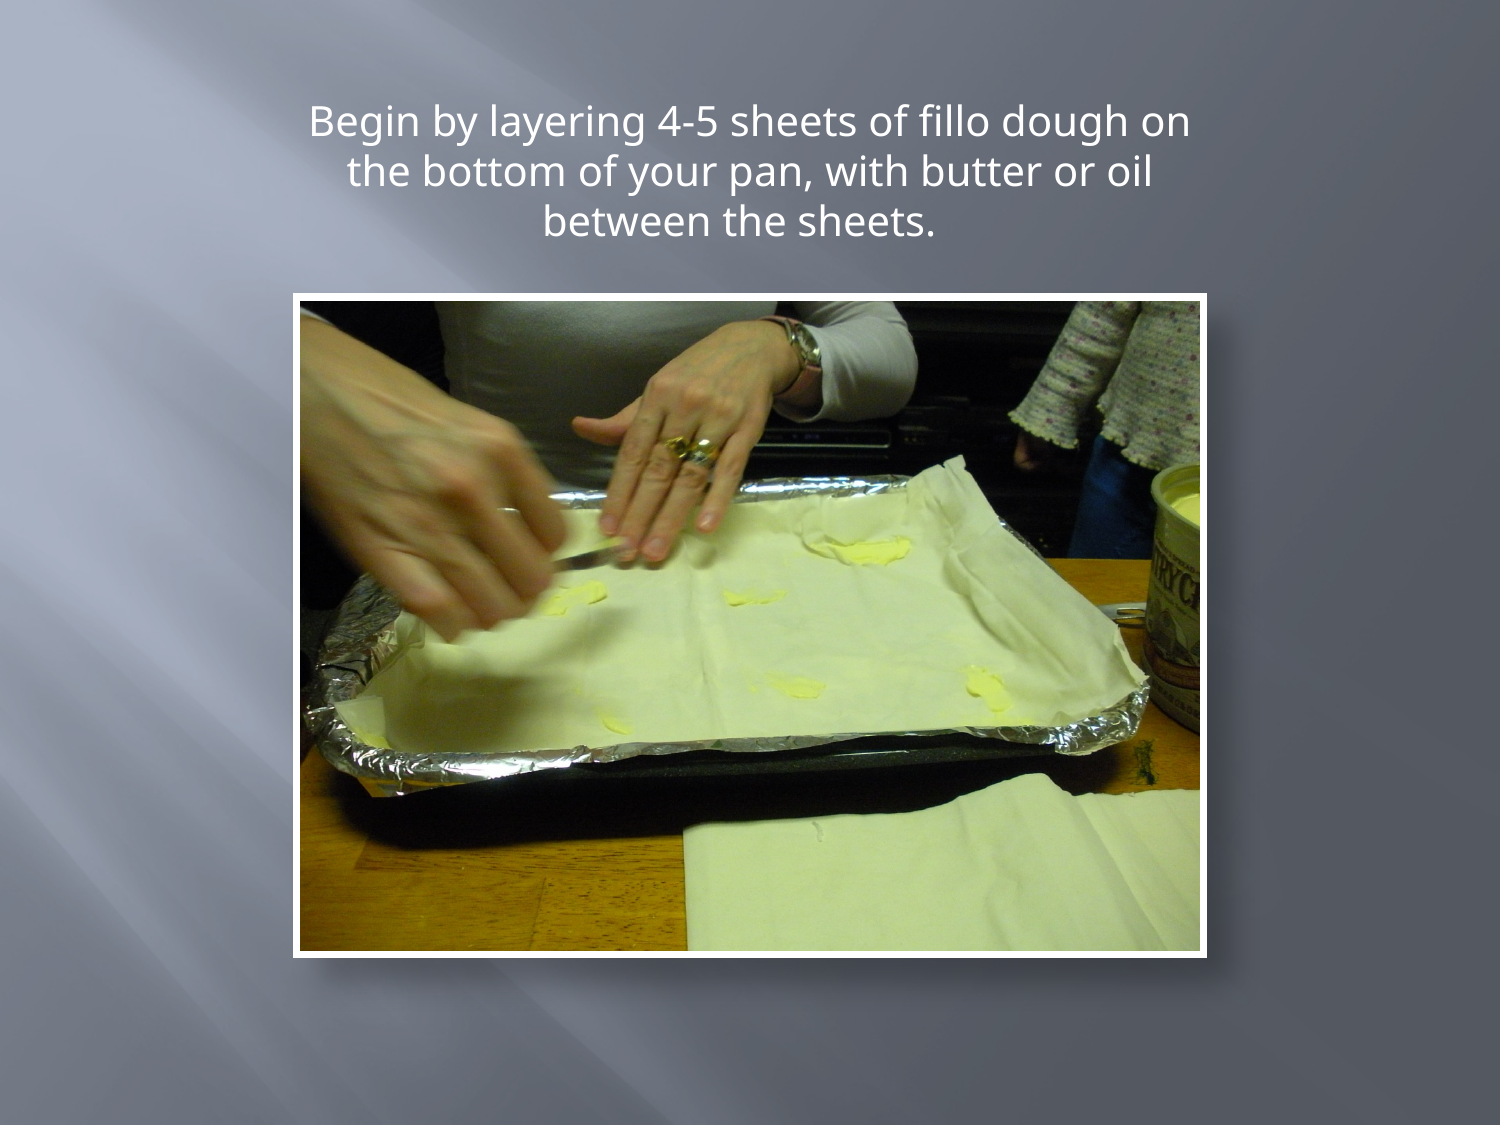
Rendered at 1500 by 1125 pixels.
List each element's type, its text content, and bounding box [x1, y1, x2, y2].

list Begin by layering 4-5 sheets of fillo dough on the bottom of your pan, with butter or oil between the sheets. [300, 87, 1200, 279]
picture [299, 300, 1201, 951]
